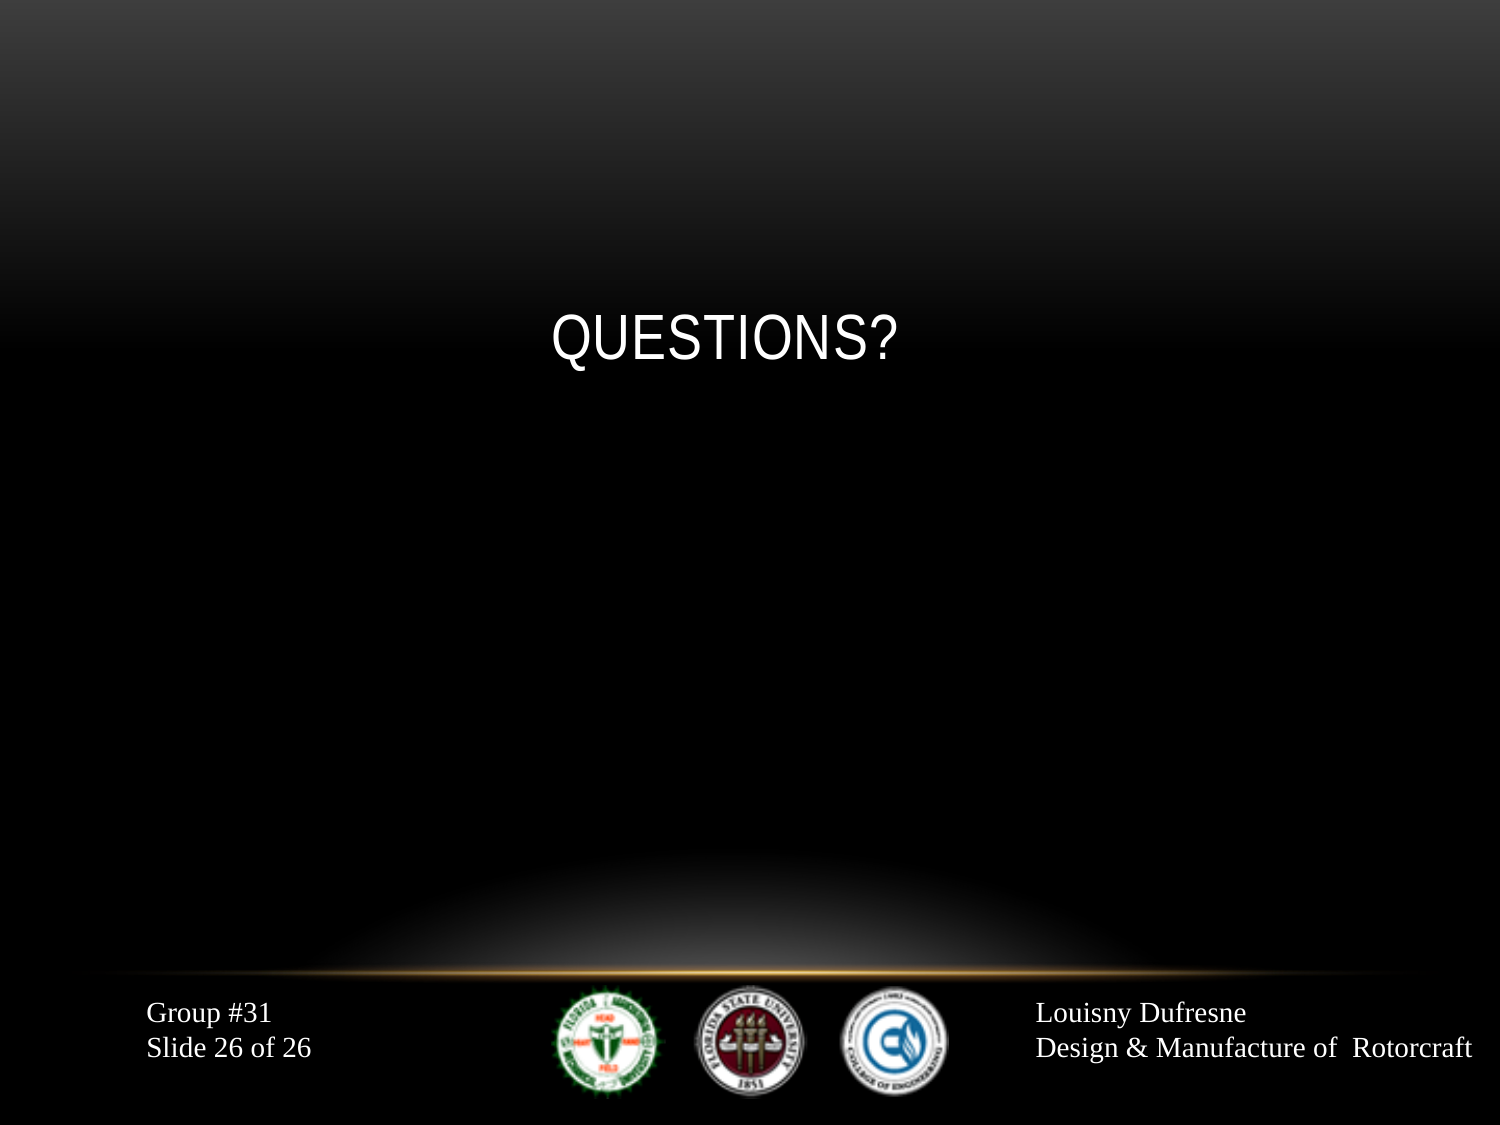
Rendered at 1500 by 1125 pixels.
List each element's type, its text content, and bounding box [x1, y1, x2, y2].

picture [0, 0, 1500, 1125]
text_box Questions? [75, 287, 1375, 380]
text_box Group #31 Slide 26 of 26 [131, 985, 479, 1071]
text_box Louisny Dufresne Design & Manufacture of Rotorcraft [1020, 985, 1500, 1071]
